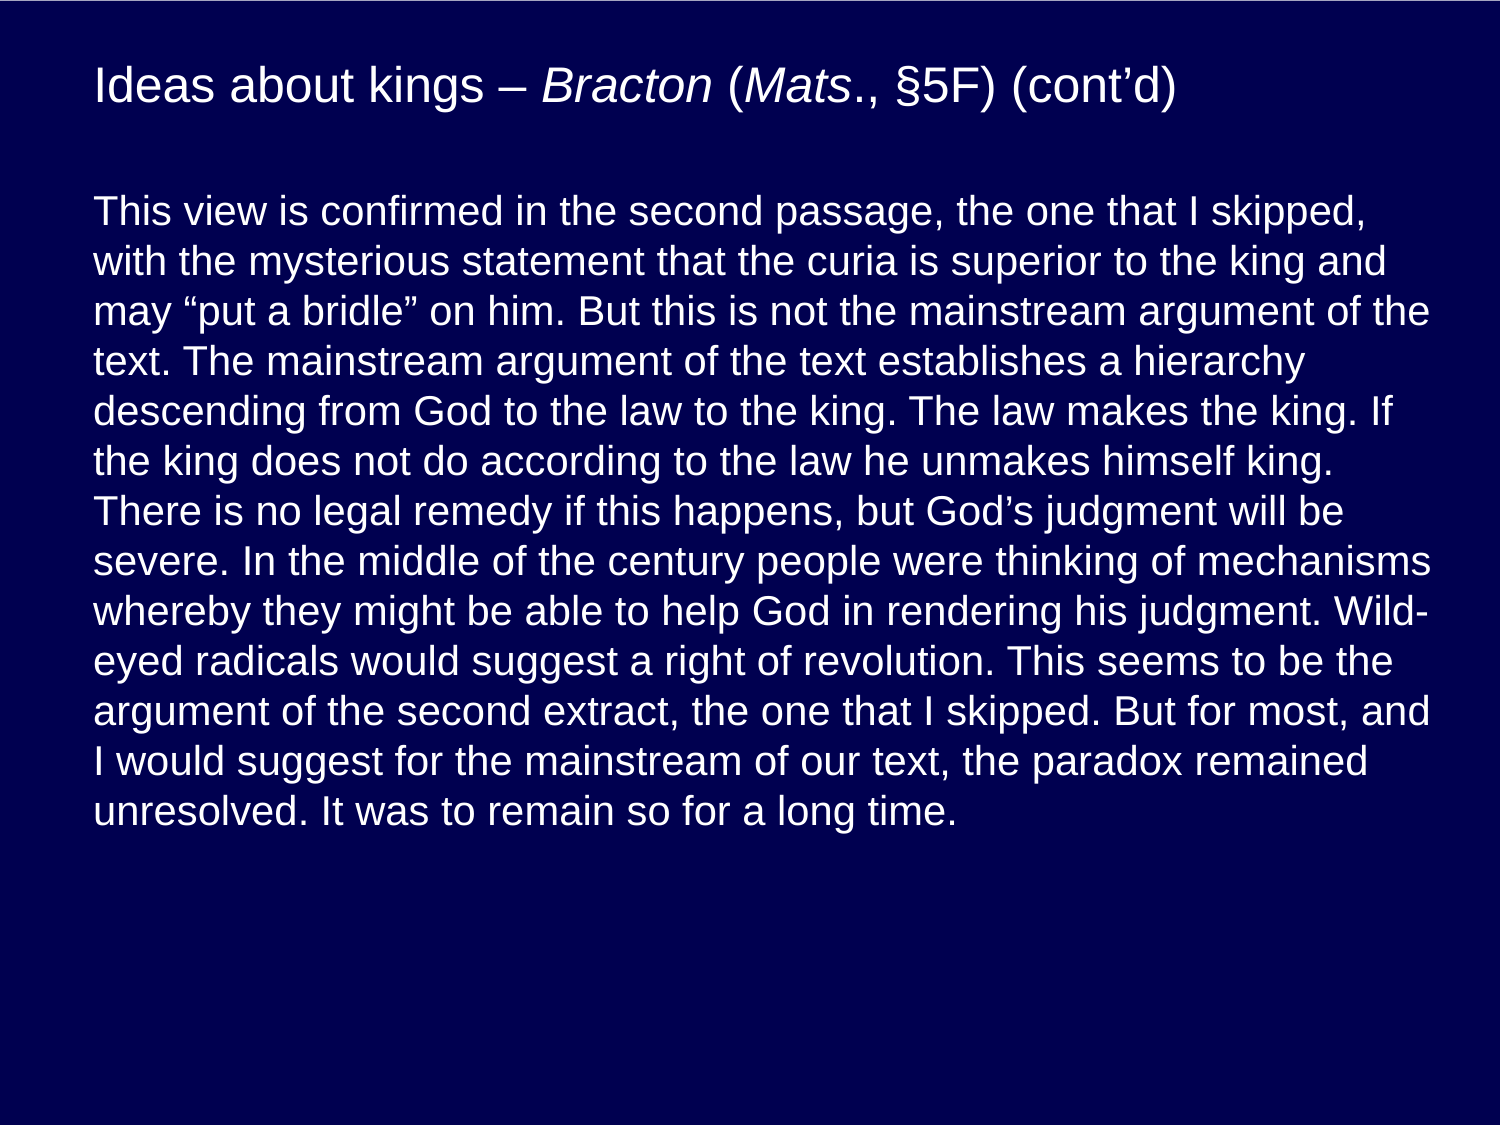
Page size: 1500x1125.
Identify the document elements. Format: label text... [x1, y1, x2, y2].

title Ideas about kings – Bracton (Mats., §5F) (cont’d) [78, 45, 1429, 133]
text_box This view is confirmed in the second passage, the one that I skipped, with the mysterious statement that the curia is superior to the king and may “put a bridle” on him. But this is not the mainstream argument of the text. The mainstream argument of the text establishes a hierarchy descending from God to the law to the king. The law makes the king. If the king does not do according to the law he unmakes himself king. There is no legal remedy if this happens, but God’s judgment will be severe. In the middle of the century people were thinking of mechanisms whereby they might be able to help God in rendering his judgment. Wild-eyed radicals would suggest a right of revolution. This seems to be the argument of the second extract, the one that I skipped. But for most, and I would suggest for the mainstream of our text, the paradox remained unresolved. It was to remain so for a long time. [78, 176, 1460, 310]
text_box [78, 310, 1500, 376]
text_box This view is confirmed in the second passage, the one that I skipped, with the mysterious statement that the curia is superior to the king and may “put a bridle” on him. But this is not the mainstream argument of the text. The mainstream argument of the text establishes a hierarchy descending from God to the law to the king. The law makes the king. If the king does not do according to the law he unmakes himself king. There is no legal remedy if this happens, but God’s judgment will be severe. In the middle of the century people were thinking of mechanisms whereby they might be able to help God in rendering his judgment. Wild-eyed radicals would suggest a right of revolution. This seems to be the argument of the second extract, the one that I skipped. But for most, and I would suggest for the mainstream of our text, the paradox remained unresolved. It was to remain so for a long time. [78, 376, 1460, 842]
